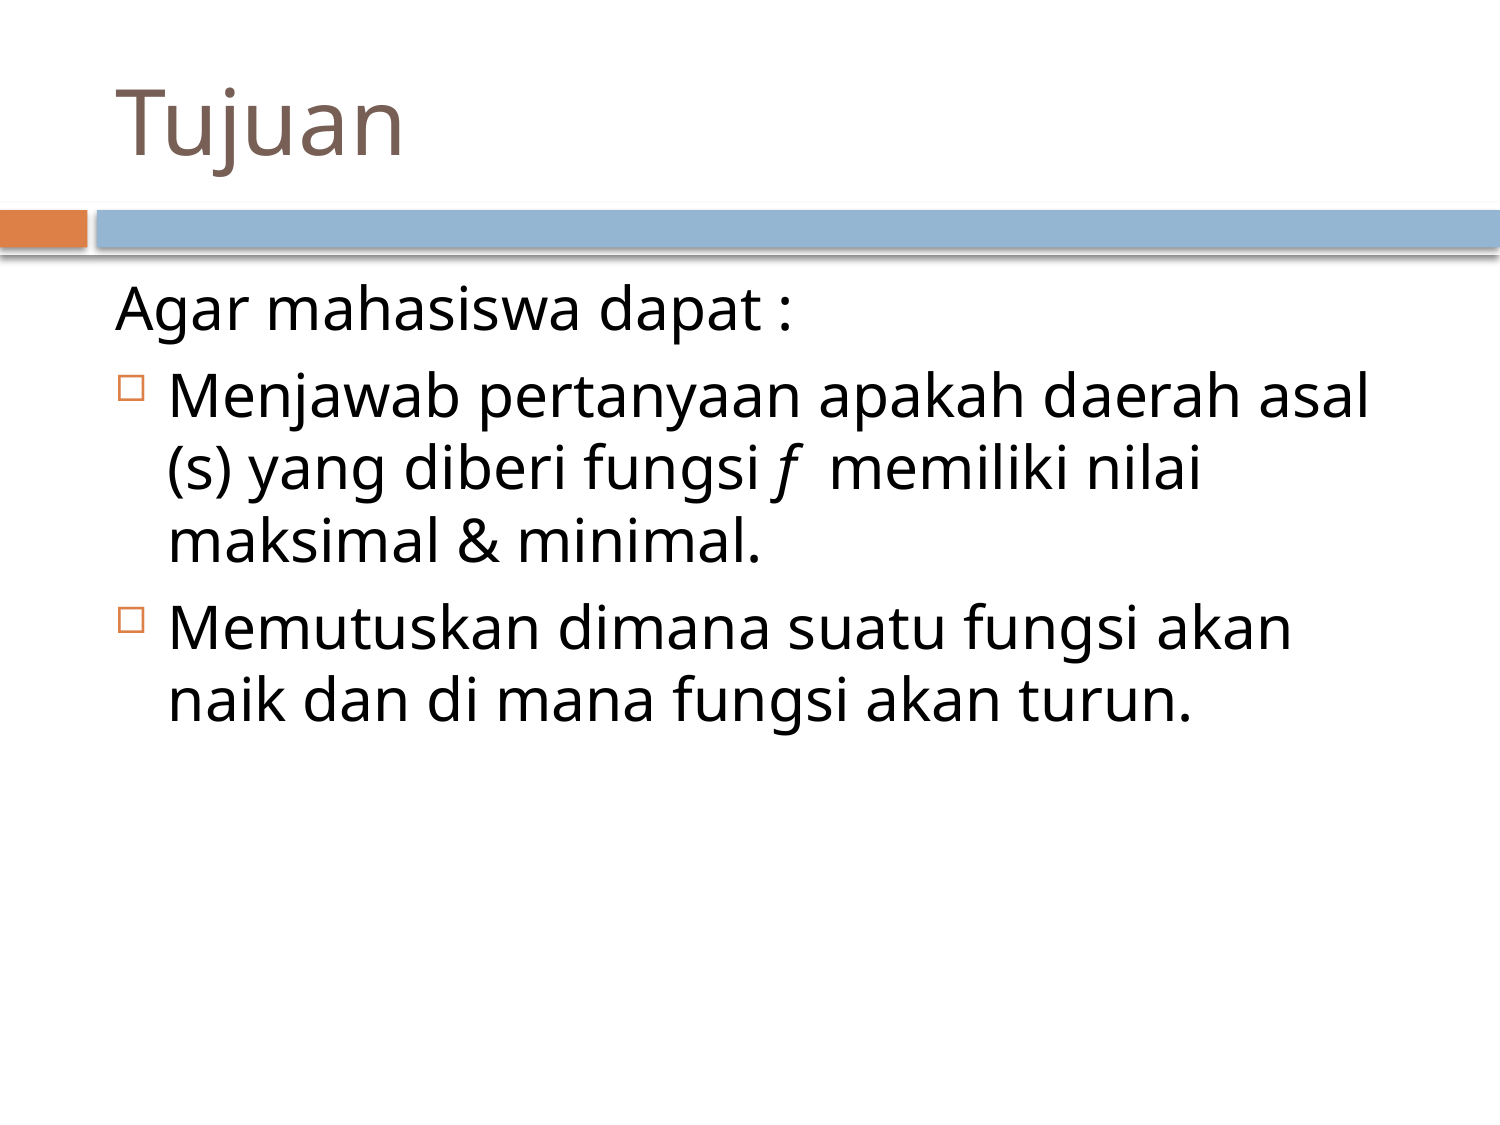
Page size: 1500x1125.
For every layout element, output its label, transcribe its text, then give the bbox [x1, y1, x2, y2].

list Agar mahasiswa dapat : Menjawab pertanyaan apakah daerah asal (s) yang diberi fungsi f memiliki nilai maksimal & minimal. Memutuskan dimana suatu fungsi akan naik dan di mana fungsi akan turun. [100, 262, 1438, 1000]
title Tujuan [100, 37, 1438, 200]
